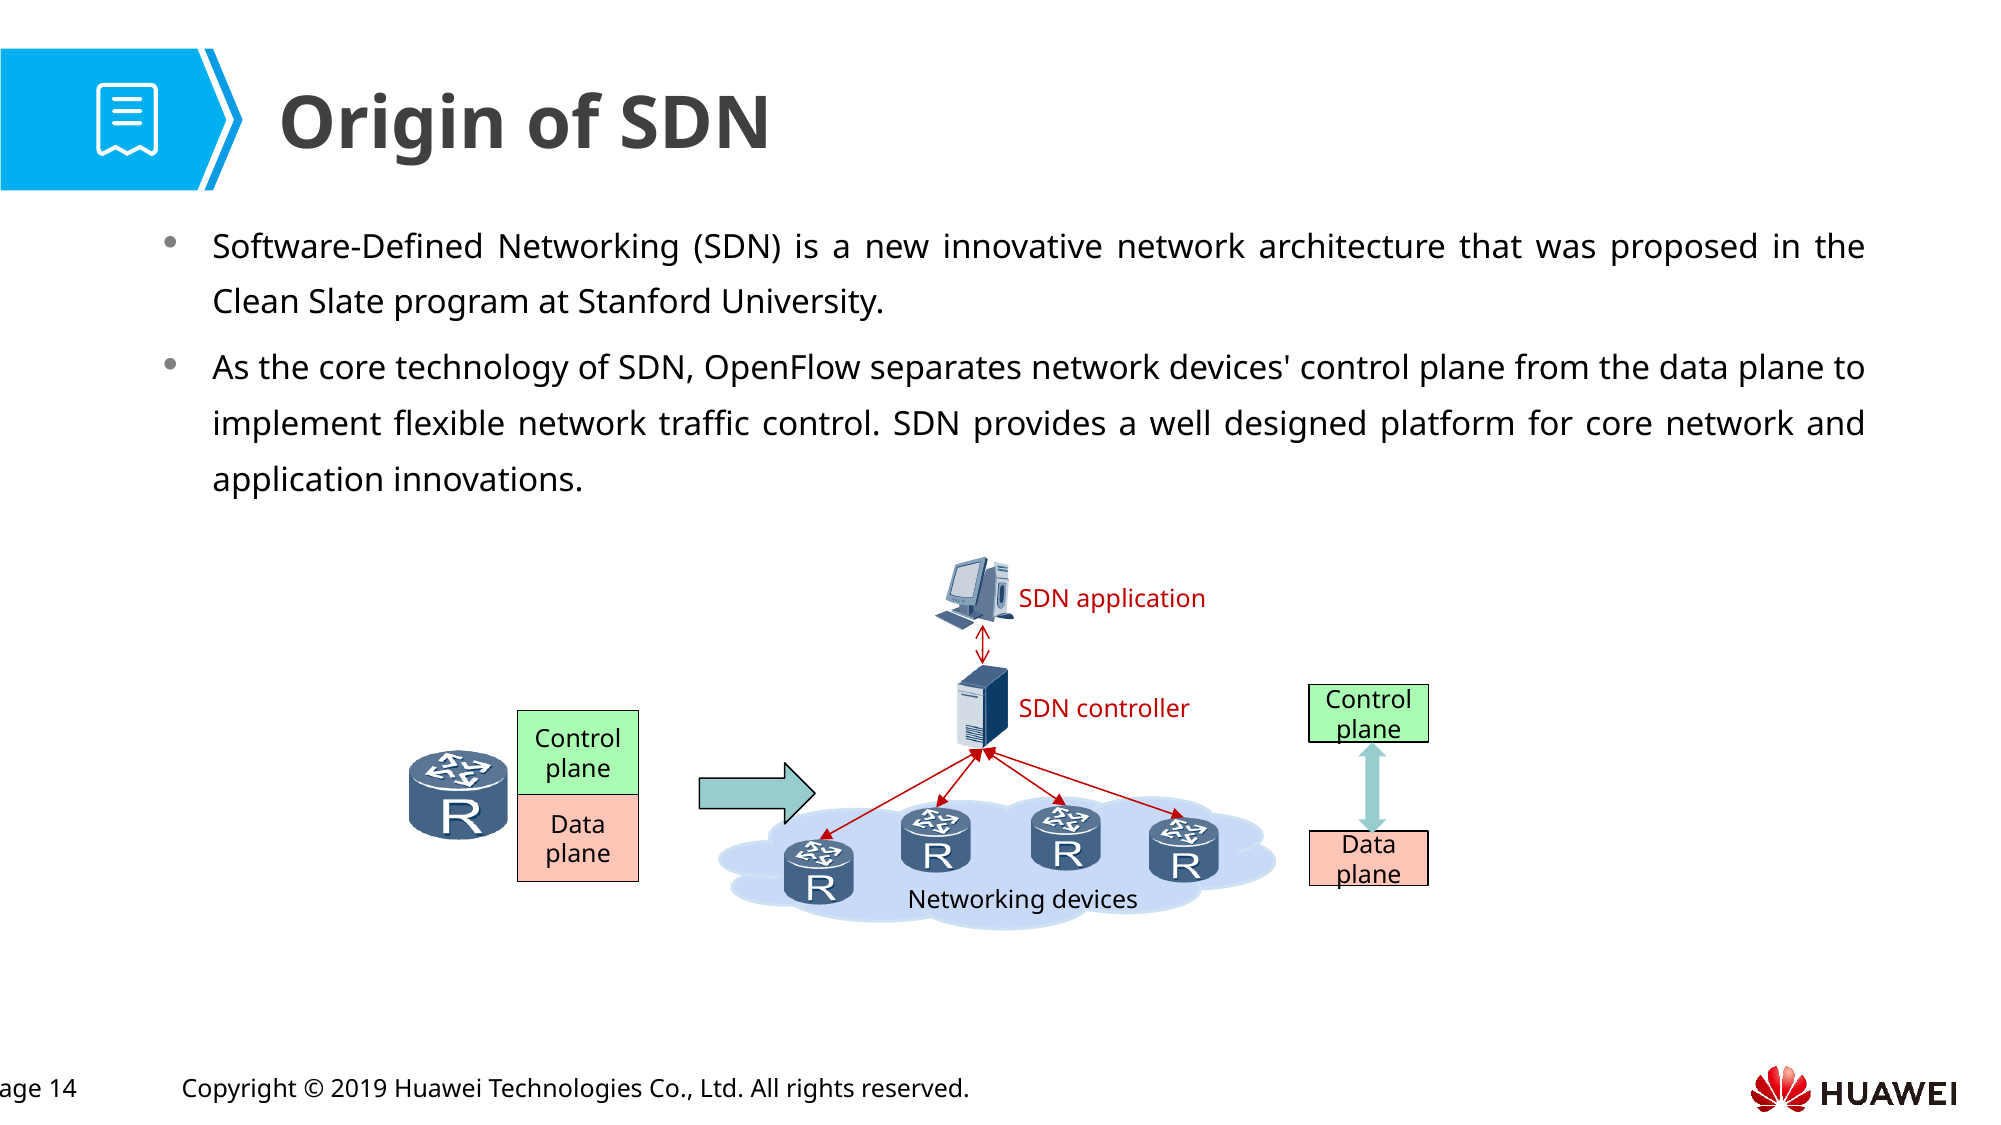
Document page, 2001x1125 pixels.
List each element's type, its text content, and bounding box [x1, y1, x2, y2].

list Software-Defined Networking (SDN) is a new innovative network architecture that was proposed in the Clean Slate program at Stanford University. As the core technology of SDN, OpenFlow separates network devices' control plane from the data plane to implement flexible network traffic control. SDN provides a well designed platform for core network and application innovations. [149, 202, 1883, 971]
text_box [409, 556, 1429, 929]
list Origin of SDN [261, 67, 1875, 173]
picture [1751, 1066, 1956, 1112]
